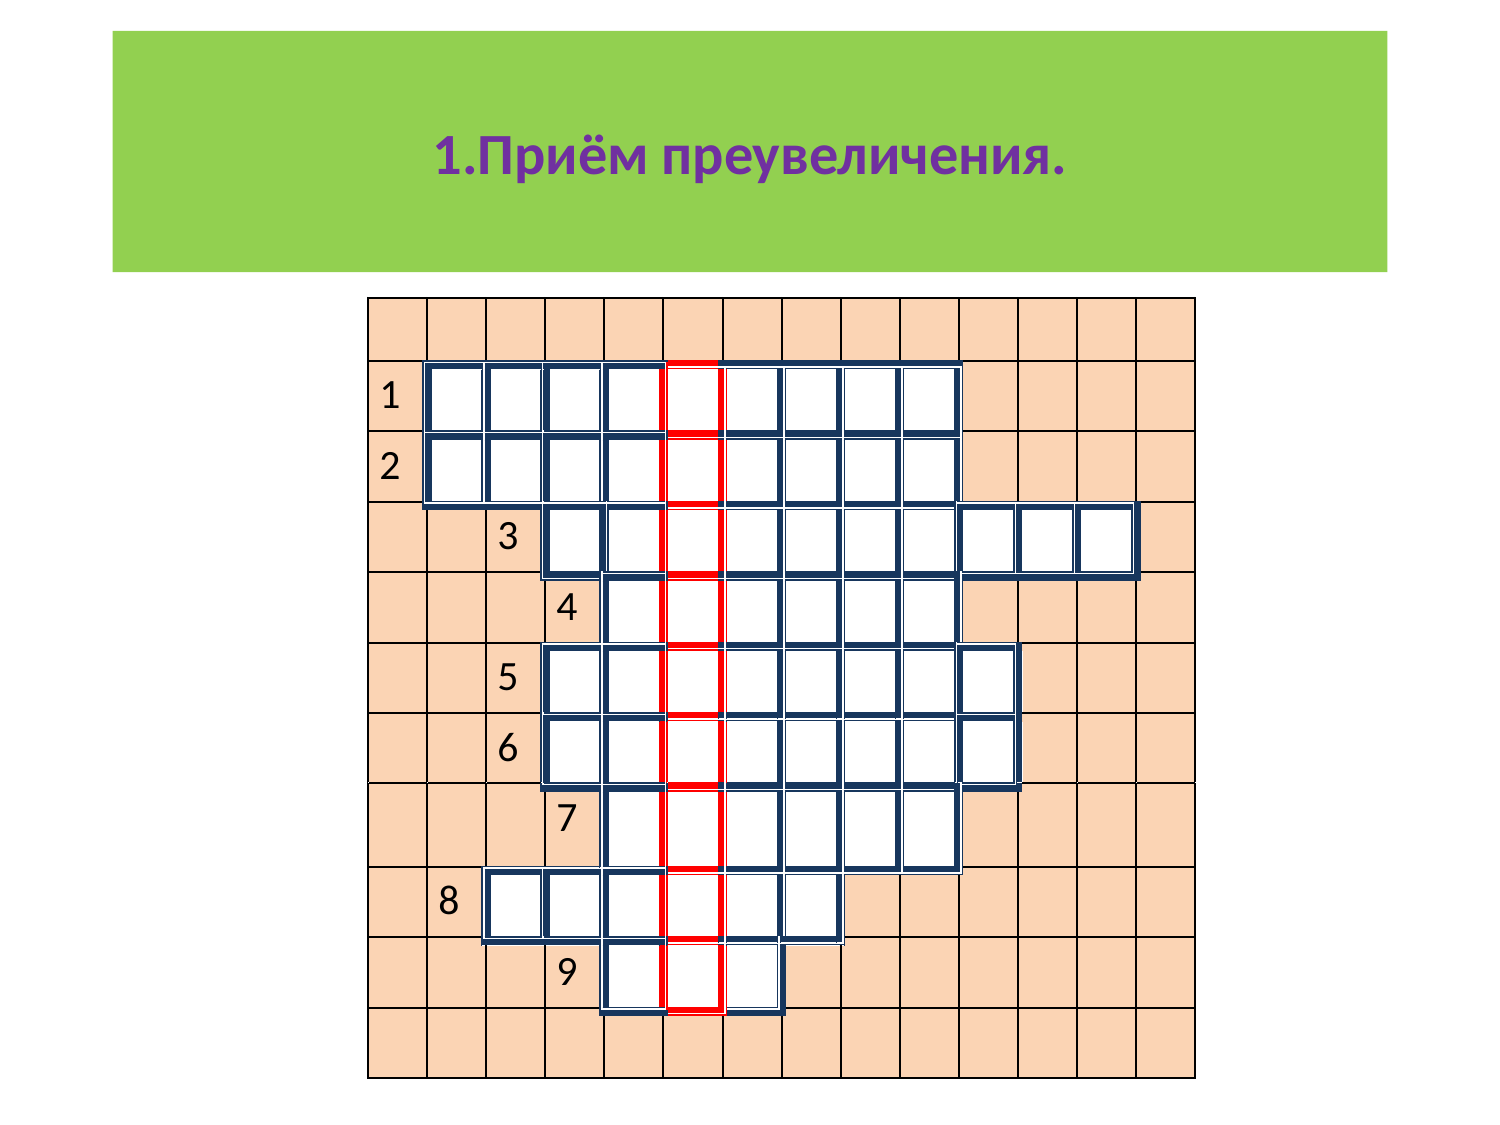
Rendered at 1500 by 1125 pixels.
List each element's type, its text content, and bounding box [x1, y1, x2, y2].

title 1.Приём преувеличения. [112, 30, 1388, 273]
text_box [348, 278, 1355, 1080]
